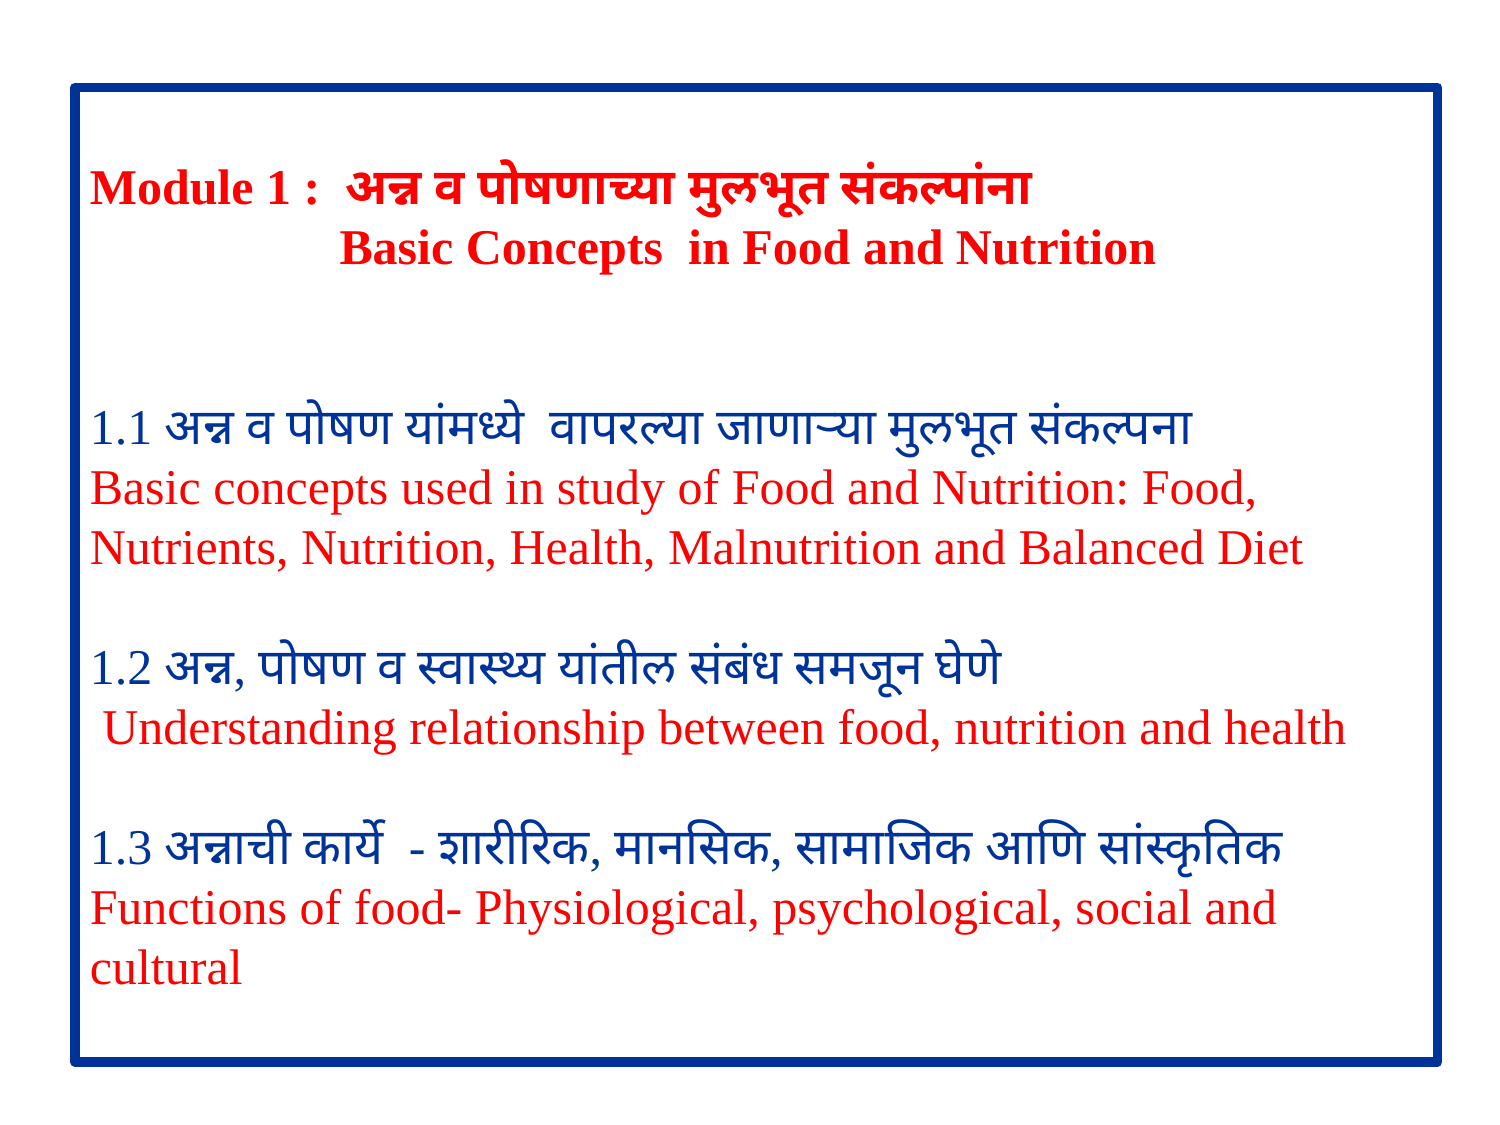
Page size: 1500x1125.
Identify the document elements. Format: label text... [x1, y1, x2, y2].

text_box Module 1 : अन्न व पोषणाच्या मुलभूत संकल्पांना Basic Concepts in Food and Nutrition 1.1 अन्न व पोषण यांमध्ये वापरल्या जाणाऱ्या मुलभूत संकल्पना Basic concepts used in study of Food and Nutrition: Food, Nutrients, Nutrition, Health, Malnutrition and Balanced Diet 1.2 अन्न, पोषण व स्वास्थ्य यांतील संबंध समजून घेणे Understanding relationship between food, nutrition and health 1.3 अन्नाची कार्ये - शारीरिक, मानसिक, सामाजिक आणि सांस्कृतिक Functions of food- Physiological, psychological, social and cultural [74, 87, 1438, 1063]
